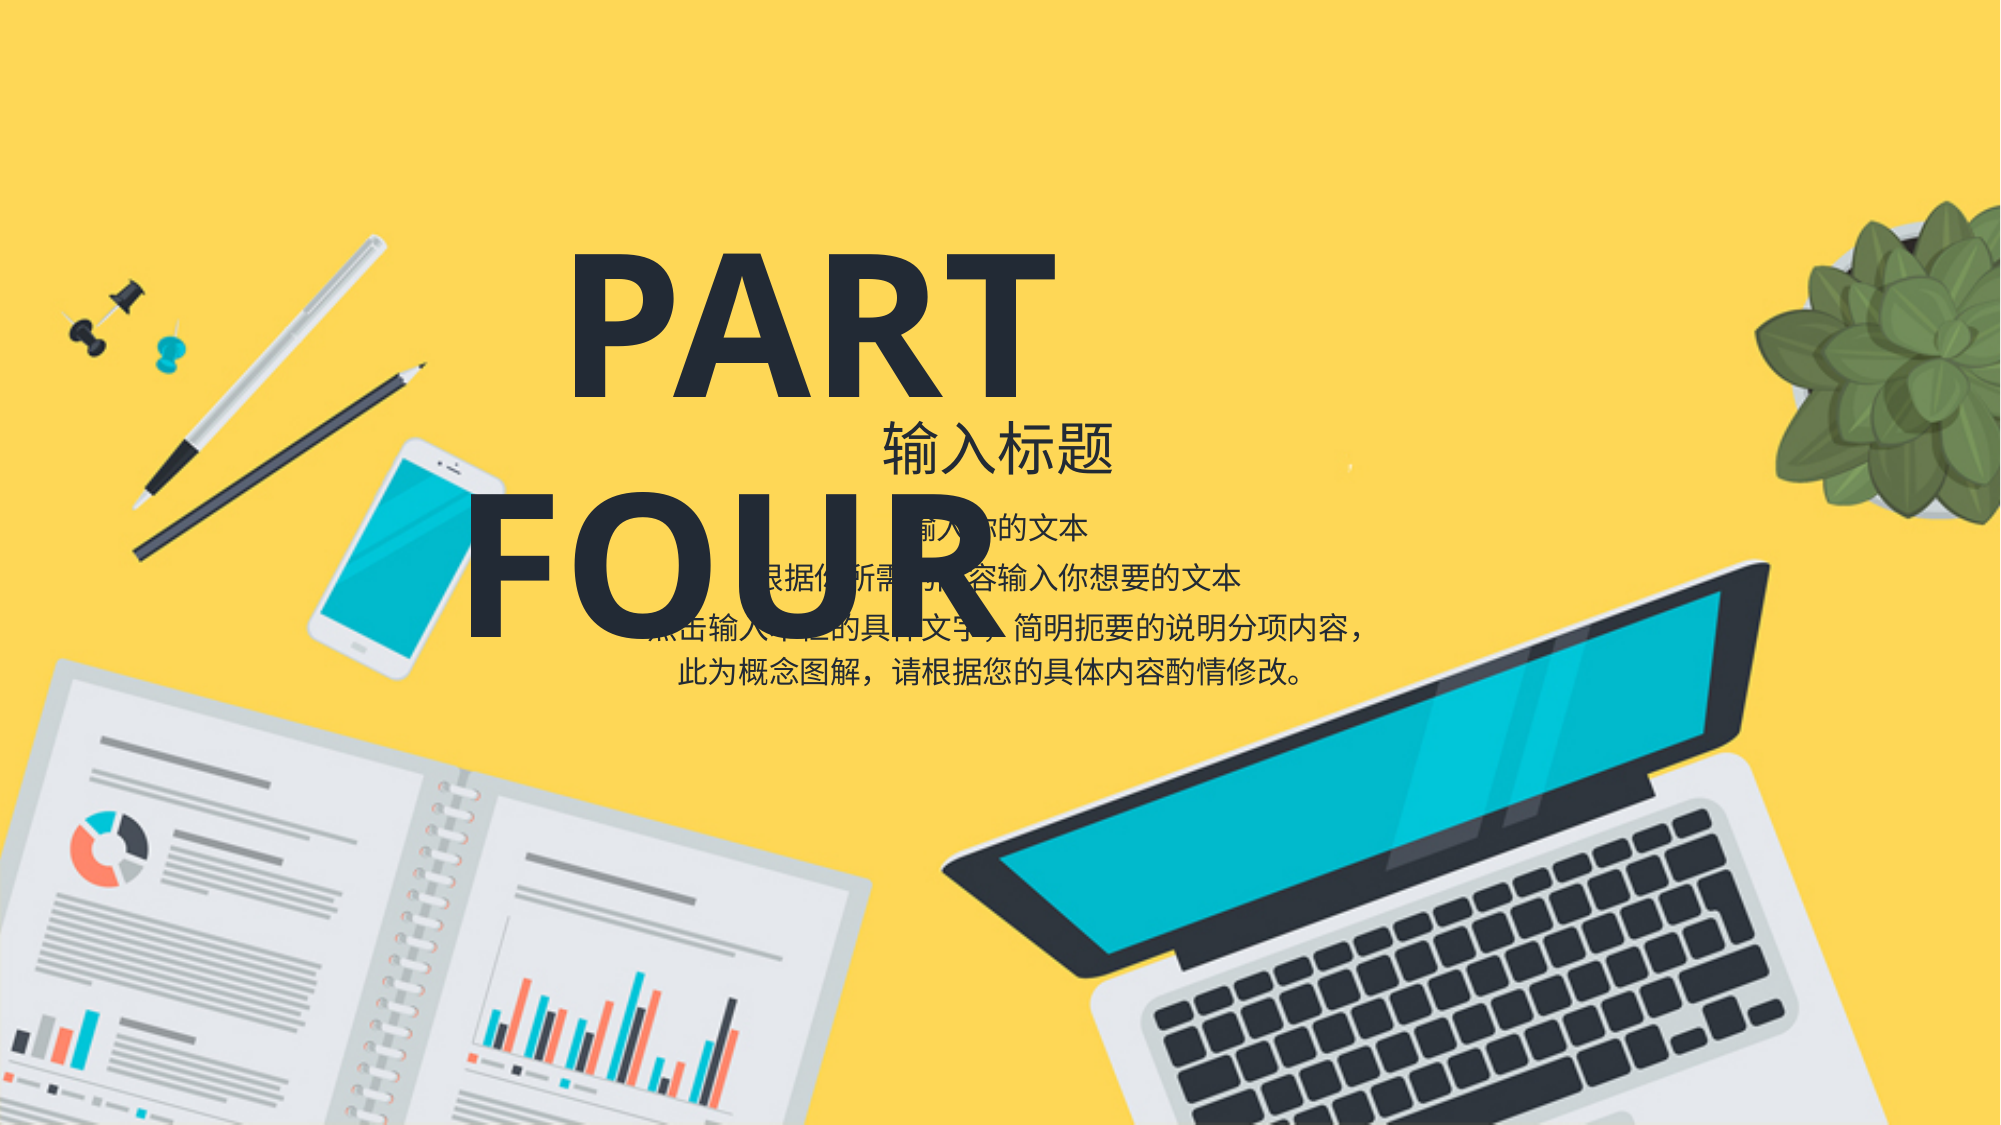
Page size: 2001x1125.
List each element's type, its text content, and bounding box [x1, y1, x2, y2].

text_box PART FOUR [439, 189, 1639, 685]
picture [0, 0, 2001, 1125]
text_box 输入你的文本 根据你所需的内容输入你想要的文本 点击输入本栏的具体文字，简明扼要的说明分项内容，此为概念图解，请根据您的具体内容酌情修改。 [620, 490, 1376, 702]
text_box 输入标题 [565, 404, 1430, 489]
